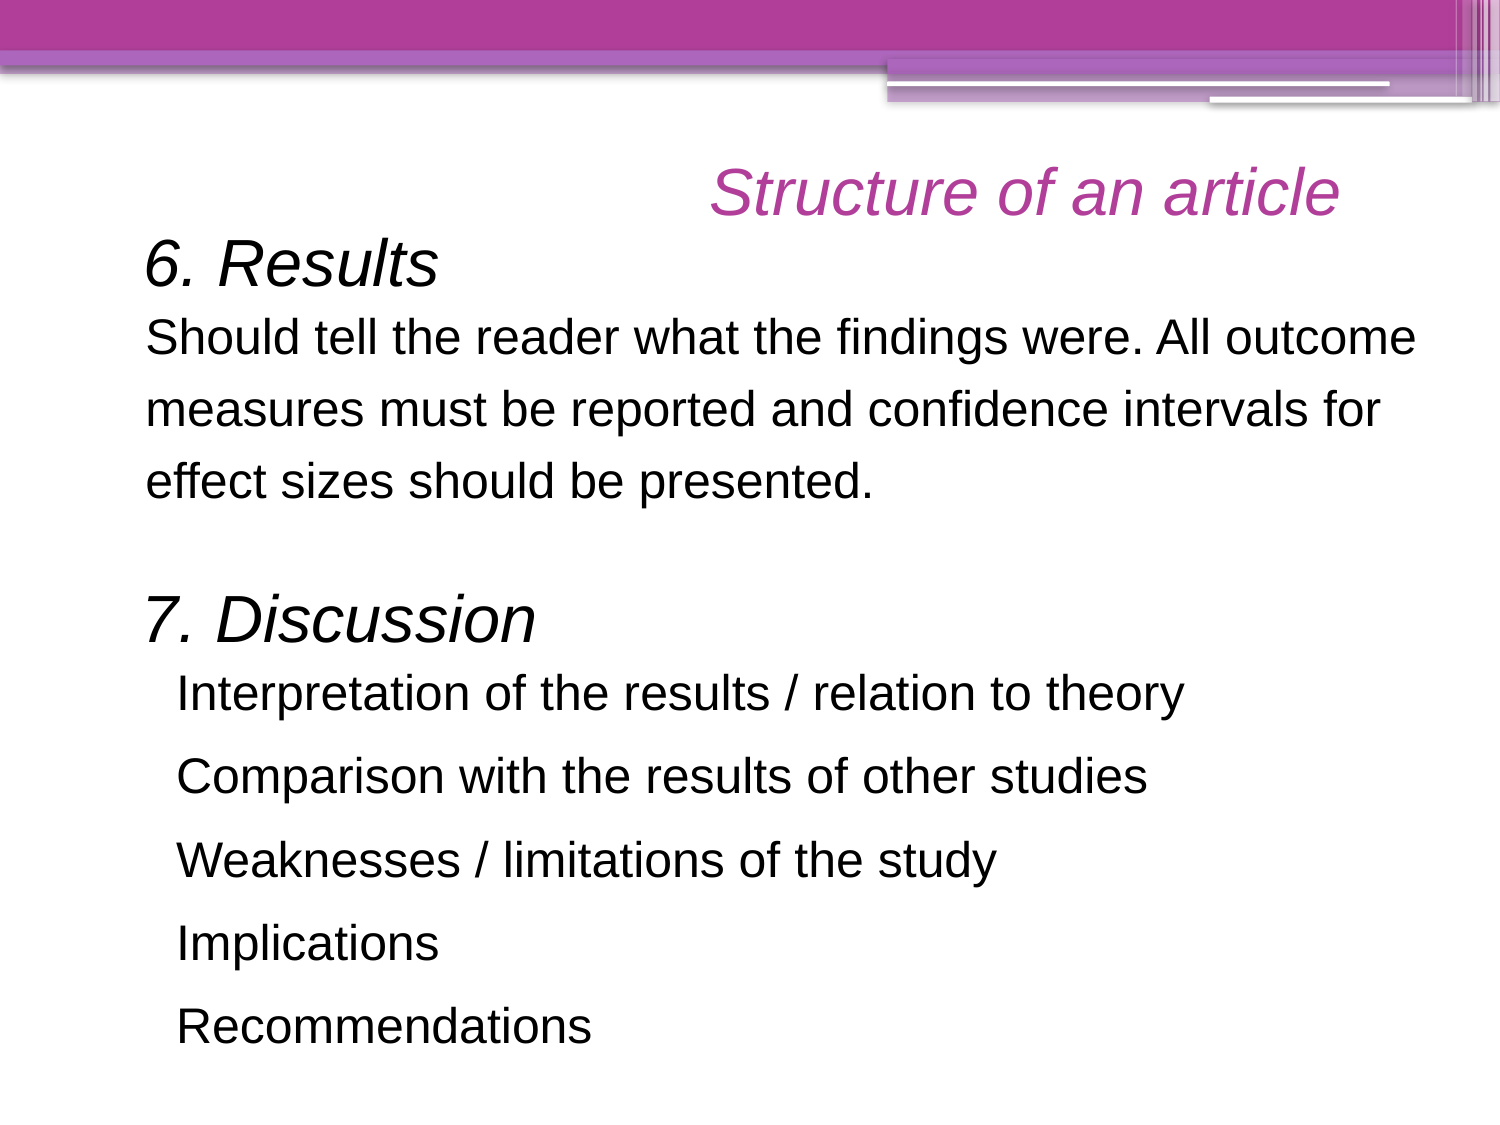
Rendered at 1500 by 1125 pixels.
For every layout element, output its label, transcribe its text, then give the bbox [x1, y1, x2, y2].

text_box 7. Discussion [134, 569, 1423, 662]
text_box Interpretation of the results / relation to theory Comparison with the results of other studies Weaknesses / limitations of the study Implications Recommendations [145, 667, 1433, 1070]
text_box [136, 213, 1427, 506]
text_box Structure of an article [3, 130, 1356, 223]
